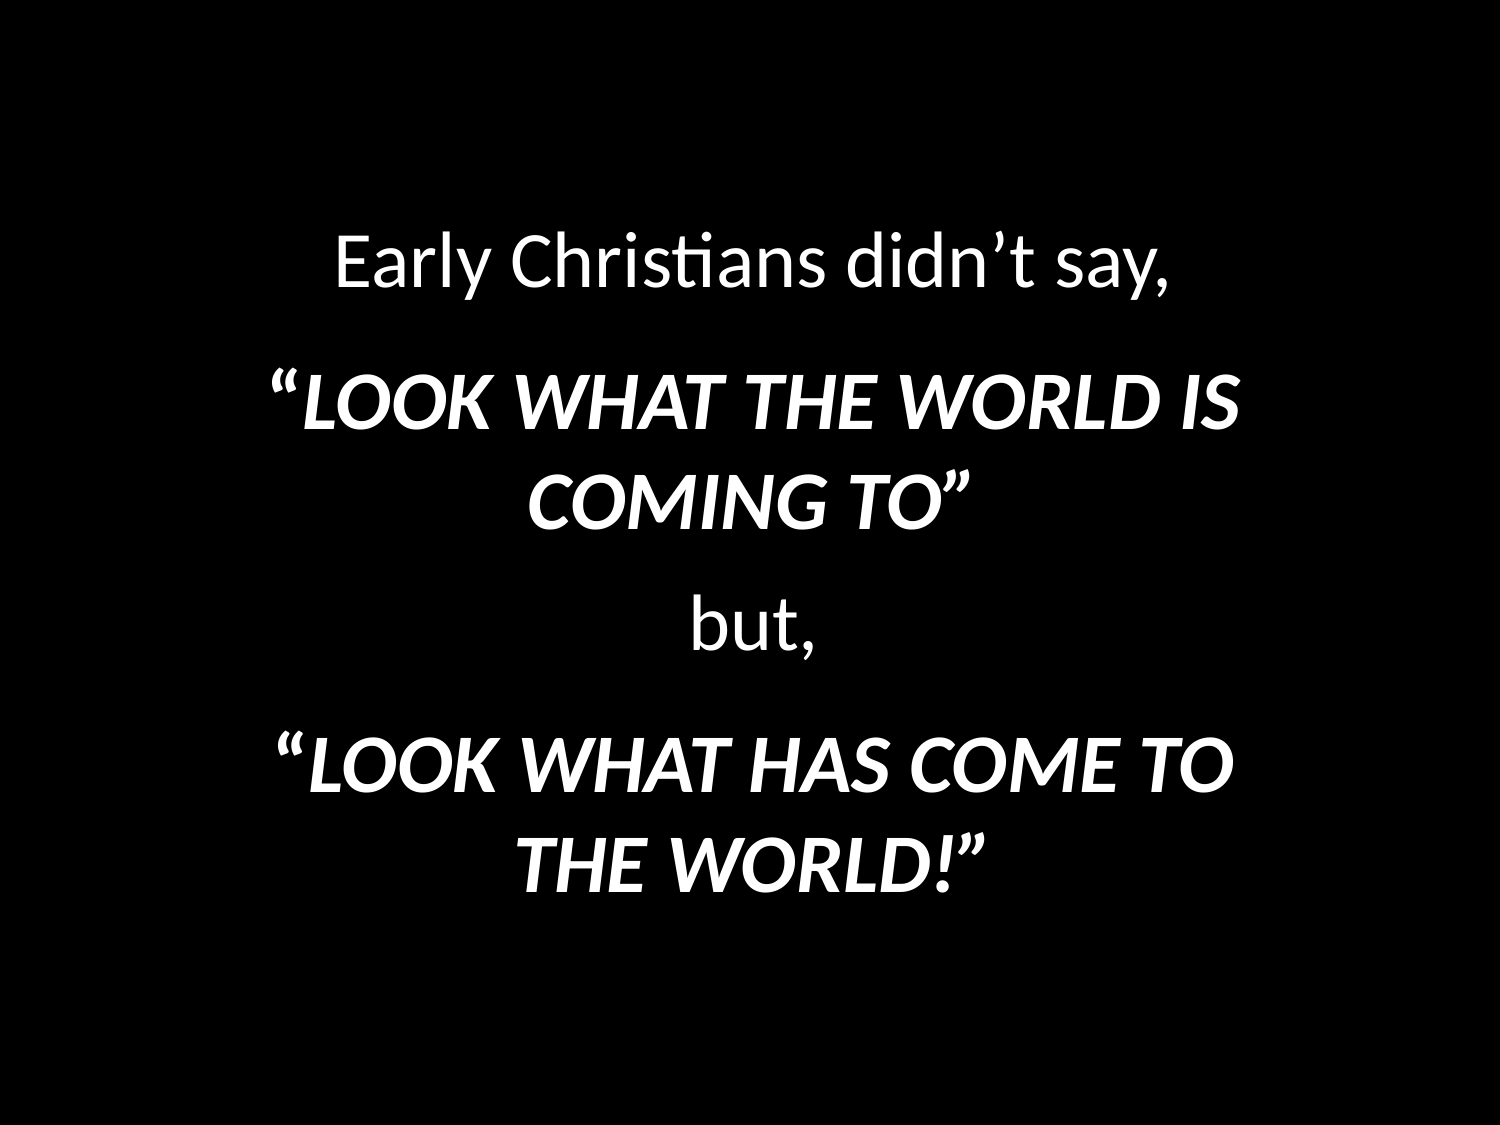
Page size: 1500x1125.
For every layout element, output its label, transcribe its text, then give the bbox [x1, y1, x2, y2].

text_box Early Christians didn’t say, “LOOK WHAT THE WORLD IS COMING TO” but, “LOOK WHAT HAS COME TO THE WORLD!” [223, 200, 1284, 959]
